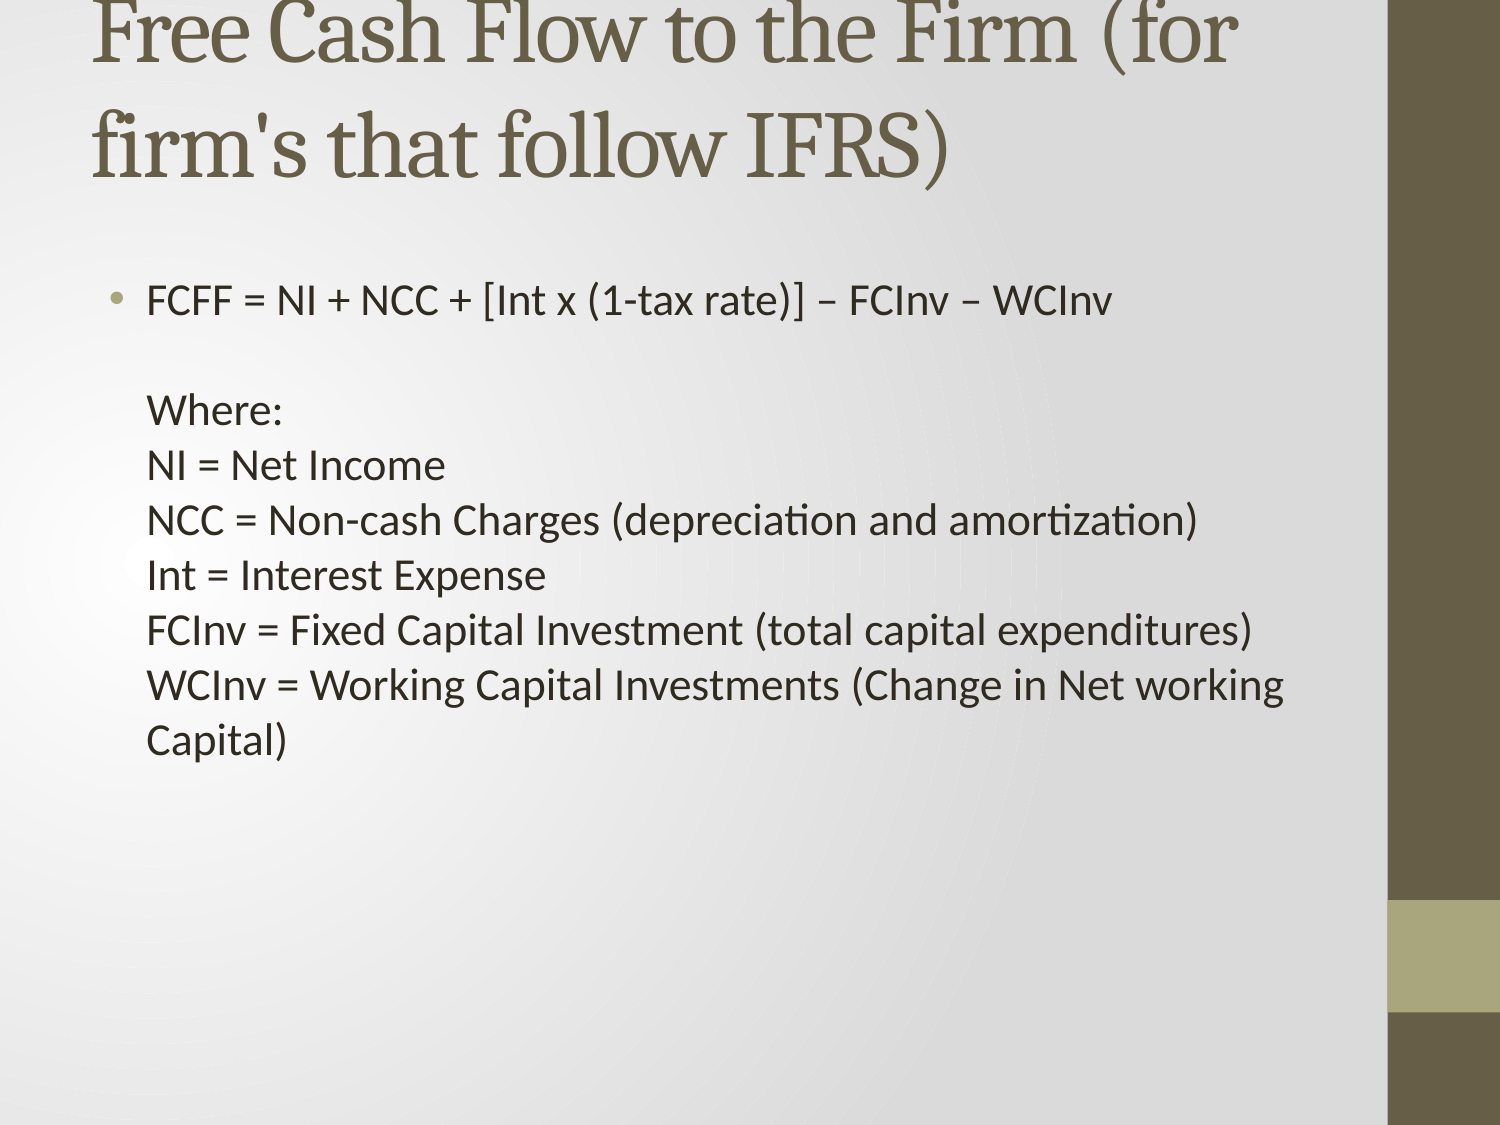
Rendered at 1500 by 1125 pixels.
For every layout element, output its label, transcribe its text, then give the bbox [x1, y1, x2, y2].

title Free Cash Flow to the Firm (for firm's that follow IFRS) [75, 45, 1325, 233]
list FCFF = NI + NCC + [Int x (1-tax rate)] – FCInv – WCInv Where: NI = Net Income NCC = Non-cash Charges (depreciation and amortization) Int = Interest Expense FCInv = Fixed Capital Investment (total capital expenditures) WCInv = Working Capital Investments (Change in Net working Capital) [75, 262, 1325, 1050]
